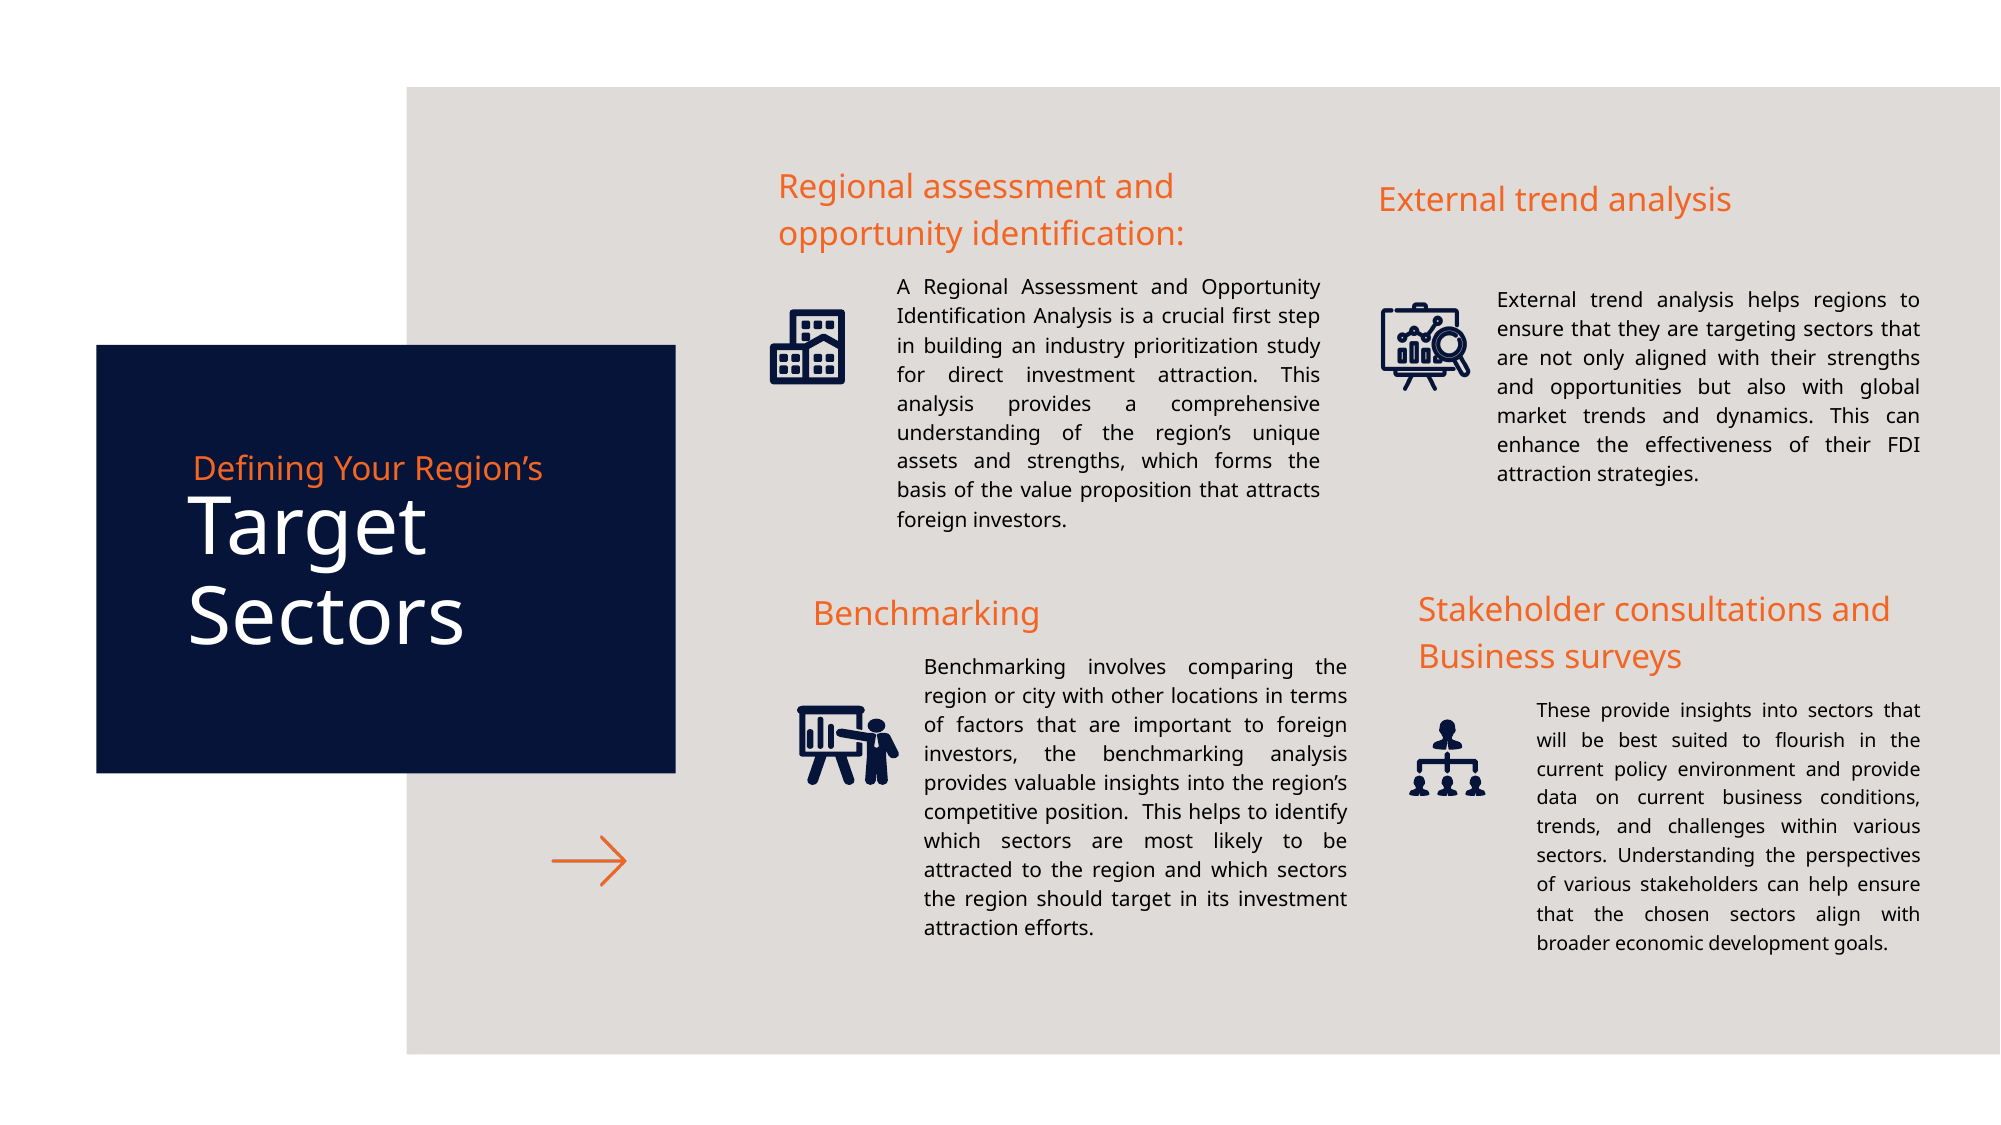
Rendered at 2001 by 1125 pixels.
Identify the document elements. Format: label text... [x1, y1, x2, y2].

text_box Stakeholder consultations and Business surveys [1418, 581, 1999, 675]
text_box These provide insights into sectors that will be best suited to flourish in the current policy environment and provide data on current business conditions, trends, and challenges within various sectors. Understanding the perspectives of various stakeholders can help ensure that the chosen sectors align with broader economic development goals. [1536, 692, 1921, 954]
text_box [1409, 719, 1486, 796]
text_box Regional assessment and opportunity identification: [778, 158, 1359, 253]
text_box [406, 87, 2000, 1055]
text_box Benchmarking involves comparing the region or city with other locations in terms of factors that are important to foreign investors, the benchmarking analysis provides valuable insights into the region’s competitive position. This helps to identify which sectors are most likely to be attracted to the region and which sectors the region should target in its investment attraction efforts. [923, 649, 1348, 940]
text_box A Regional Assessment and Opportunity Identification Analysis is a crucial first step in building an industry prioritization study for direct investment attraction. This analysis provides a comprehensive understanding of the region’s unique assets and strengths, which forms the basis of the value proposition that attracts foreign investors. [896, 270, 1321, 532]
text_box Target Sectors [187, 480, 661, 661]
text_box External trend analysis helps regions to ensure that they are targeting sectors that are not only aligned with their strengths and opportunities but also with global market trends and dynamics. This can enhance the effectiveness of their FDI attraction strategies. [1496, 282, 1921, 486]
text_box [96, 344, 676, 774]
text_box External trend analysis [1378, 171, 1959, 218]
text_box Defining Your Region’s [192, 440, 661, 480]
text_box [550, 834, 631, 888]
text_box [1378, 298, 1472, 395]
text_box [797, 705, 900, 785]
text_box Benchmarking [812, 585, 1394, 633]
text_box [769, 308, 846, 385]
